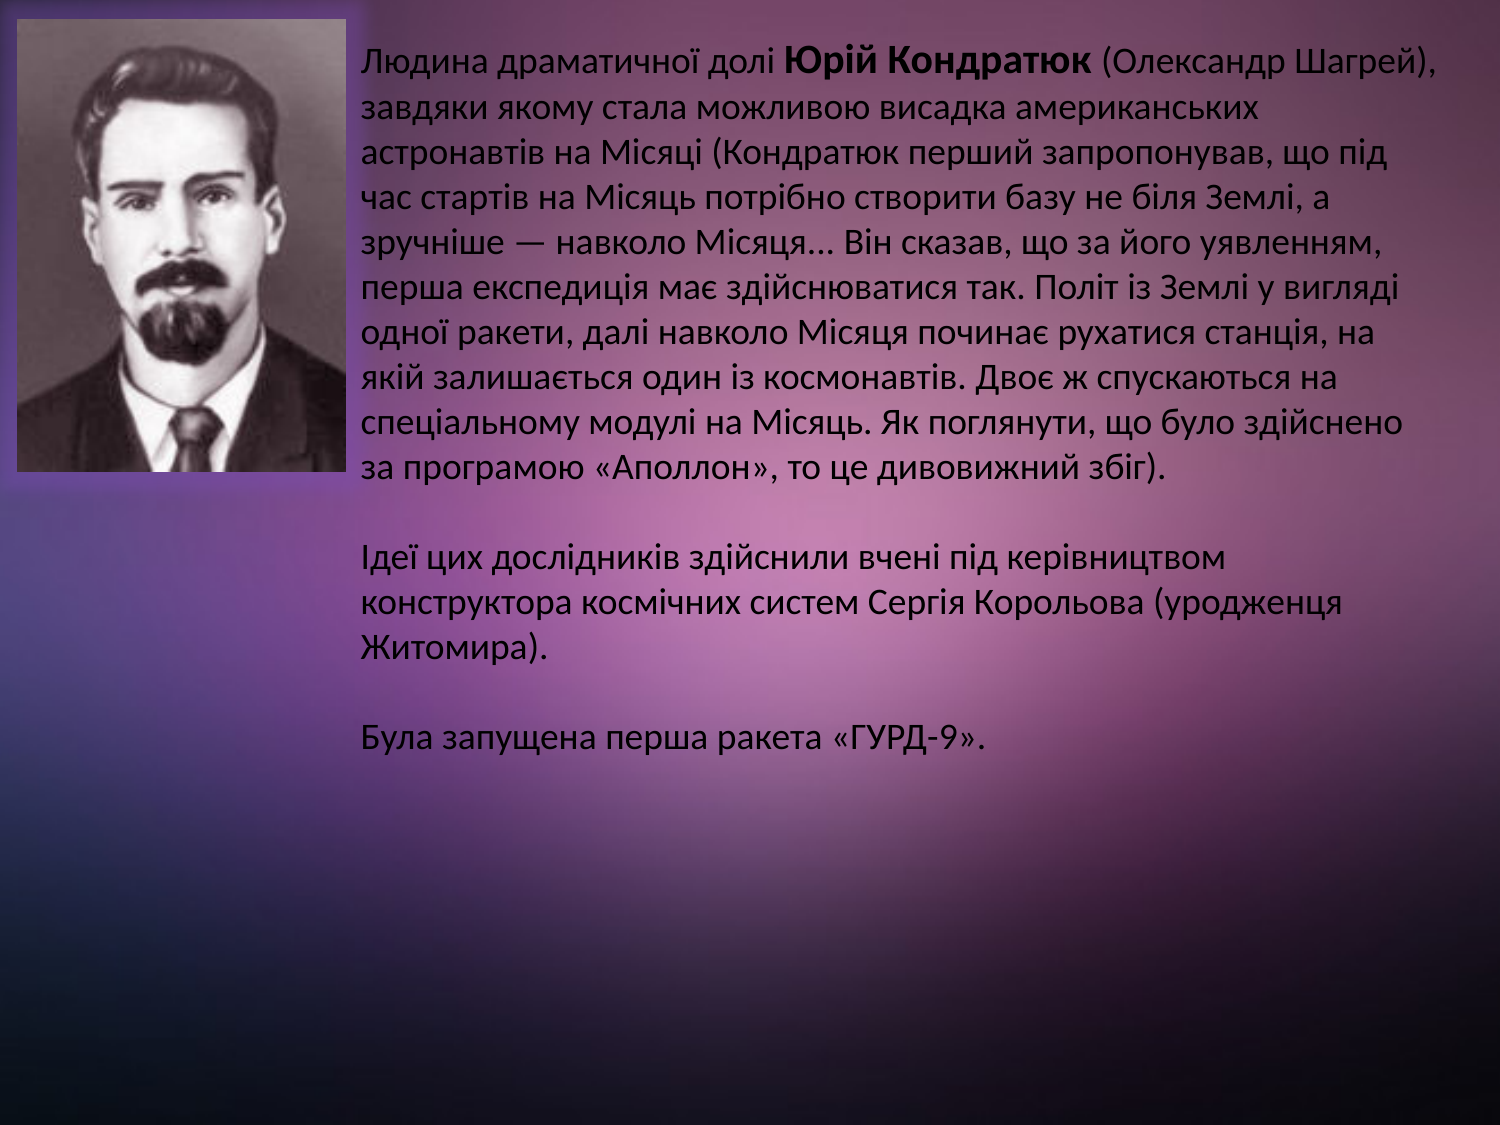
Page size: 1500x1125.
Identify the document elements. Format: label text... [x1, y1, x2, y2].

text_box Людина драматичної долі Юрій Кондратюк (Олександр Шагрей), завдяки якому стала можливою висадка американських астронавтів на Місяці (Кондратюк перший запропонував, що під час стартів на Місяць потрібно створити базу не біля Землі, а зручніше — навколо Місяця... Він сказав, що за його уявленням, перша експедиція має здійснюватися так. Політ із Землі у вигляді одної ракети, далі навколо Місяця починає рухатися станція, на якій залишається один із космонавтів. Двоє ж спускаються на спеціальному модулі на Місяць. Як поглянути, що було здійснено за програмою «Аполлон», то це дивовижний збіг). Ідеї цих дослідників здійснили вчені під керівництвом конструктора космічних систем Сергія Корольова (уродженця Житомира). Була запущена перша ракета «ГУРД-9». [345, 24, 1459, 764]
picture [17, 18, 347, 472]
picture [0, 0, 1500, 1125]
